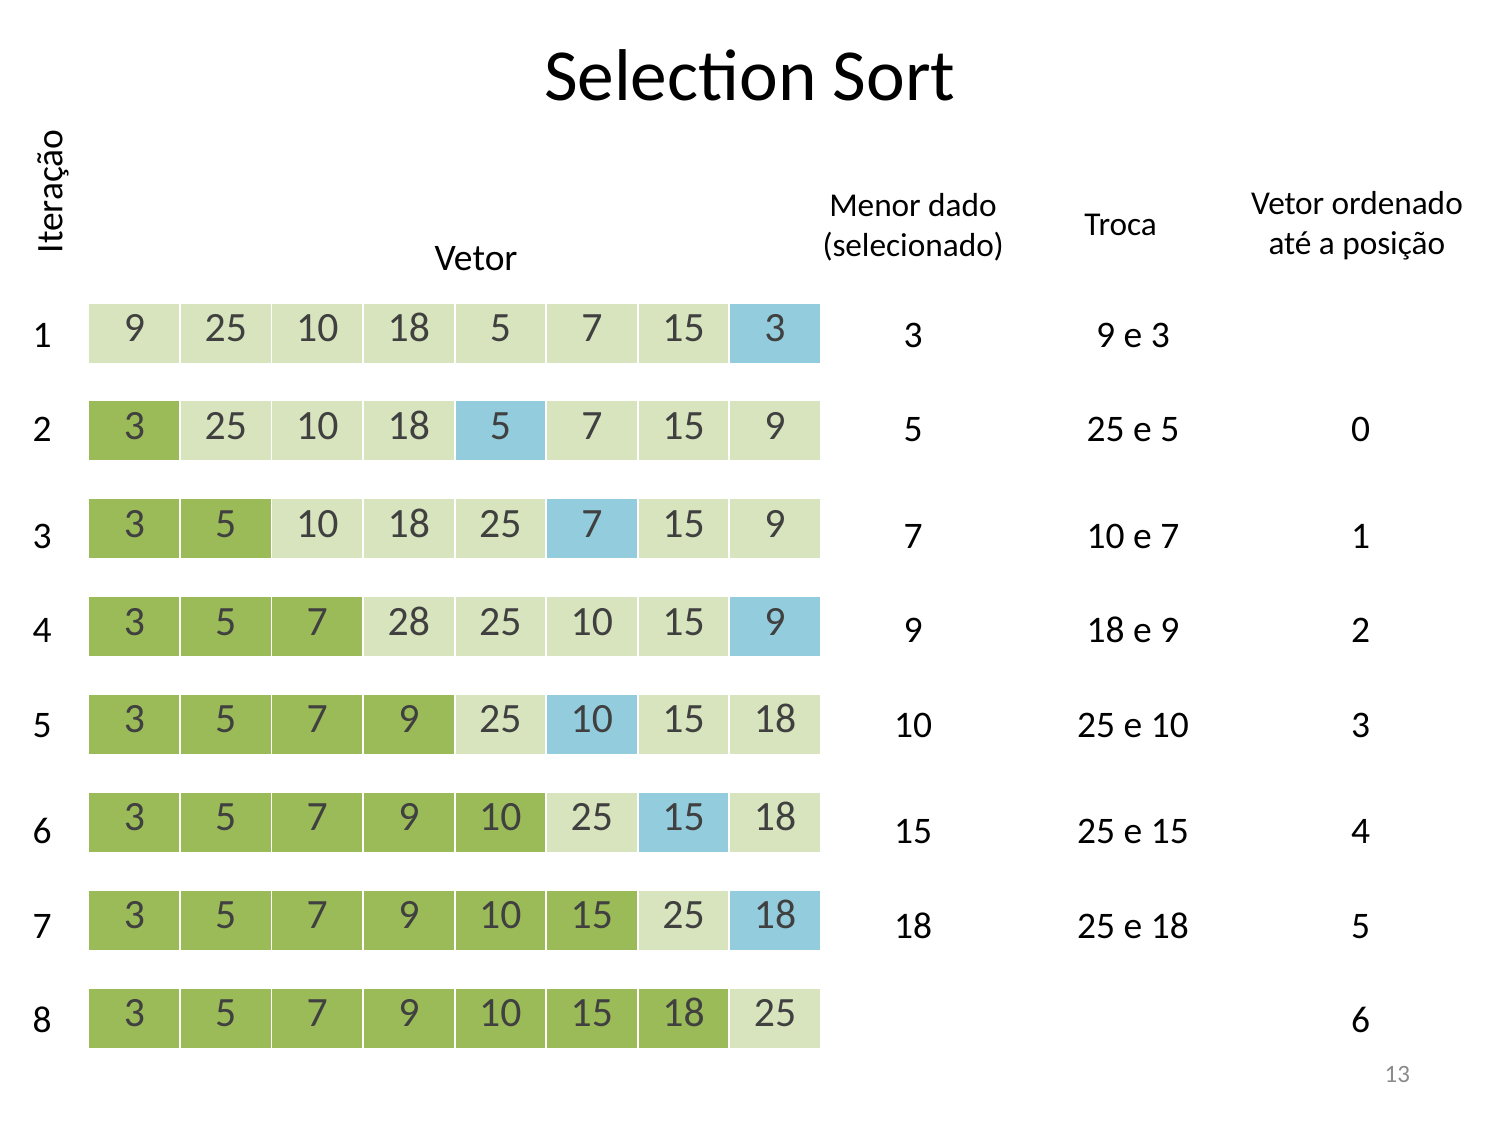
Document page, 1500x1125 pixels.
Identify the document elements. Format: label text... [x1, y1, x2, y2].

table_header 25 [456, 597, 545, 656]
table_header 18 [730, 793, 820, 852]
text_box Vetor ordenado até a posição [1236, 173, 1478, 269]
table_header 10 [456, 989, 545, 1048]
text_box 25 e 15 [1044, 798, 1222, 859]
table_header 15 [639, 597, 728, 656]
table_header 18 [639, 989, 728, 1048]
text_box 18 [879, 893, 947, 953]
table_header 3 [89, 695, 179, 754]
table_header 25 [547, 793, 637, 852]
text_box 4 [1336, 798, 1386, 859]
text_box Iteração [17, 114, 78, 269]
text_box Troca [1069, 194, 1172, 250]
table_header 10 [456, 793, 545, 852]
table_header 3 [89, 499, 179, 558]
table_header 5 [181, 793, 271, 852]
table_header 9 [364, 695, 454, 754]
table_header 10 [272, 401, 362, 460]
table_header 3 [89, 401, 179, 460]
table_header 25 [639, 891, 728, 950]
table_header 25 [456, 695, 545, 754]
text_box 25 e 5 [1071, 397, 1195, 457]
text_box 15 [879, 798, 947, 859]
table_header 15 [547, 989, 637, 1048]
text_box 3 [888, 302, 938, 363]
table_header 18 [364, 401, 454, 460]
text_box 5 [888, 397, 938, 457]
table_header 7 [272, 989, 362, 1048]
table_header 9 [730, 499, 820, 558]
table_header 25 [730, 989, 820, 1048]
table_header 5 [181, 695, 271, 754]
text_box 10 [879, 692, 947, 753]
table_header 18 [364, 499, 454, 558]
text_box Menor dado (selecionado) [807, 175, 1019, 271]
text_box 7 [888, 503, 938, 564]
table_header 25 [456, 499, 545, 558]
text_box 0 [1336, 397, 1386, 457]
table_header 15 [639, 695, 728, 754]
table_header 3 [89, 891, 179, 950]
text_box 9 [888, 597, 938, 658]
text_box 25 e 10 [1050, 692, 1216, 753]
text_box 1 [17, 302, 67, 363]
table_header 7 [272, 891, 362, 950]
table_header 15 [639, 401, 728, 460]
text_box 5 [1336, 893, 1386, 953]
table_header 15 [639, 793, 728, 852]
table_header 9 [89, 304, 179, 363]
text_box 3 [1336, 692, 1386, 753]
table_header 5 [181, 597, 271, 656]
text_box 18 e 9 [1071, 597, 1195, 658]
table_header 10 [547, 695, 637, 754]
table_header 3 [89, 793, 179, 852]
table_header 10 [456, 891, 545, 950]
table_header 10 [272, 304, 362, 363]
text_box 25 e 18 [1050, 893, 1216, 953]
slide_number 13 [1074, 1042, 1425, 1103]
table_header 5 [456, 401, 545, 460]
table_header 3 [89, 597, 179, 656]
text_box 9 e 3 [1081, 302, 1185, 363]
table_header 18 [730, 695, 820, 754]
table_header 5 [181, 499, 271, 558]
text_box 8 [17, 987, 67, 1048]
text_box 2 [1336, 597, 1386, 658]
table_header 7 [272, 793, 362, 852]
table_header 7 [272, 597, 362, 656]
table_header 10 [547, 597, 637, 656]
table_header 18 [730, 891, 820, 950]
text_box 2 [17, 397, 67, 457]
table_header 7 [272, 695, 362, 754]
text_box 5 [17, 692, 67, 753]
table_header 25 [181, 304, 271, 363]
table_header 15 [639, 499, 728, 558]
text_box Vetor [419, 225, 533, 286]
table_header 9 [730, 401, 820, 460]
table_header 15 [639, 304, 728, 363]
table_header 5 [181, 989, 271, 1048]
table_header 9 [364, 891, 454, 950]
table_header 7 [547, 401, 637, 460]
table_header 3 [89, 989, 179, 1048]
table_header 25 [181, 401, 271, 460]
table_header 18 [364, 304, 454, 363]
text_box 7 [17, 893, 67, 953]
text_box 3 [17, 503, 67, 564]
table_header 5 [181, 891, 271, 950]
table_header 28 [364, 597, 454, 656]
title Selection Sort [75, 19, 1425, 124]
text_box 6 [1336, 987, 1386, 1048]
text_box 1 [1336, 503, 1386, 564]
table_header 15 [547, 891, 637, 950]
table_header 10 [272, 499, 362, 558]
text_box 6 [17, 798, 67, 859]
table_header 9 [364, 793, 454, 852]
table_header 9 [730, 597, 820, 656]
table_header 9 [364, 989, 454, 1048]
table_header 7 [547, 499, 637, 558]
table_header 3 [730, 304, 820, 363]
text_box 10 e 7 [1071, 503, 1195, 564]
text_box 4 [17, 597, 67, 658]
table_header 7 [547, 304, 637, 363]
table_header 5 [456, 304, 545, 363]
